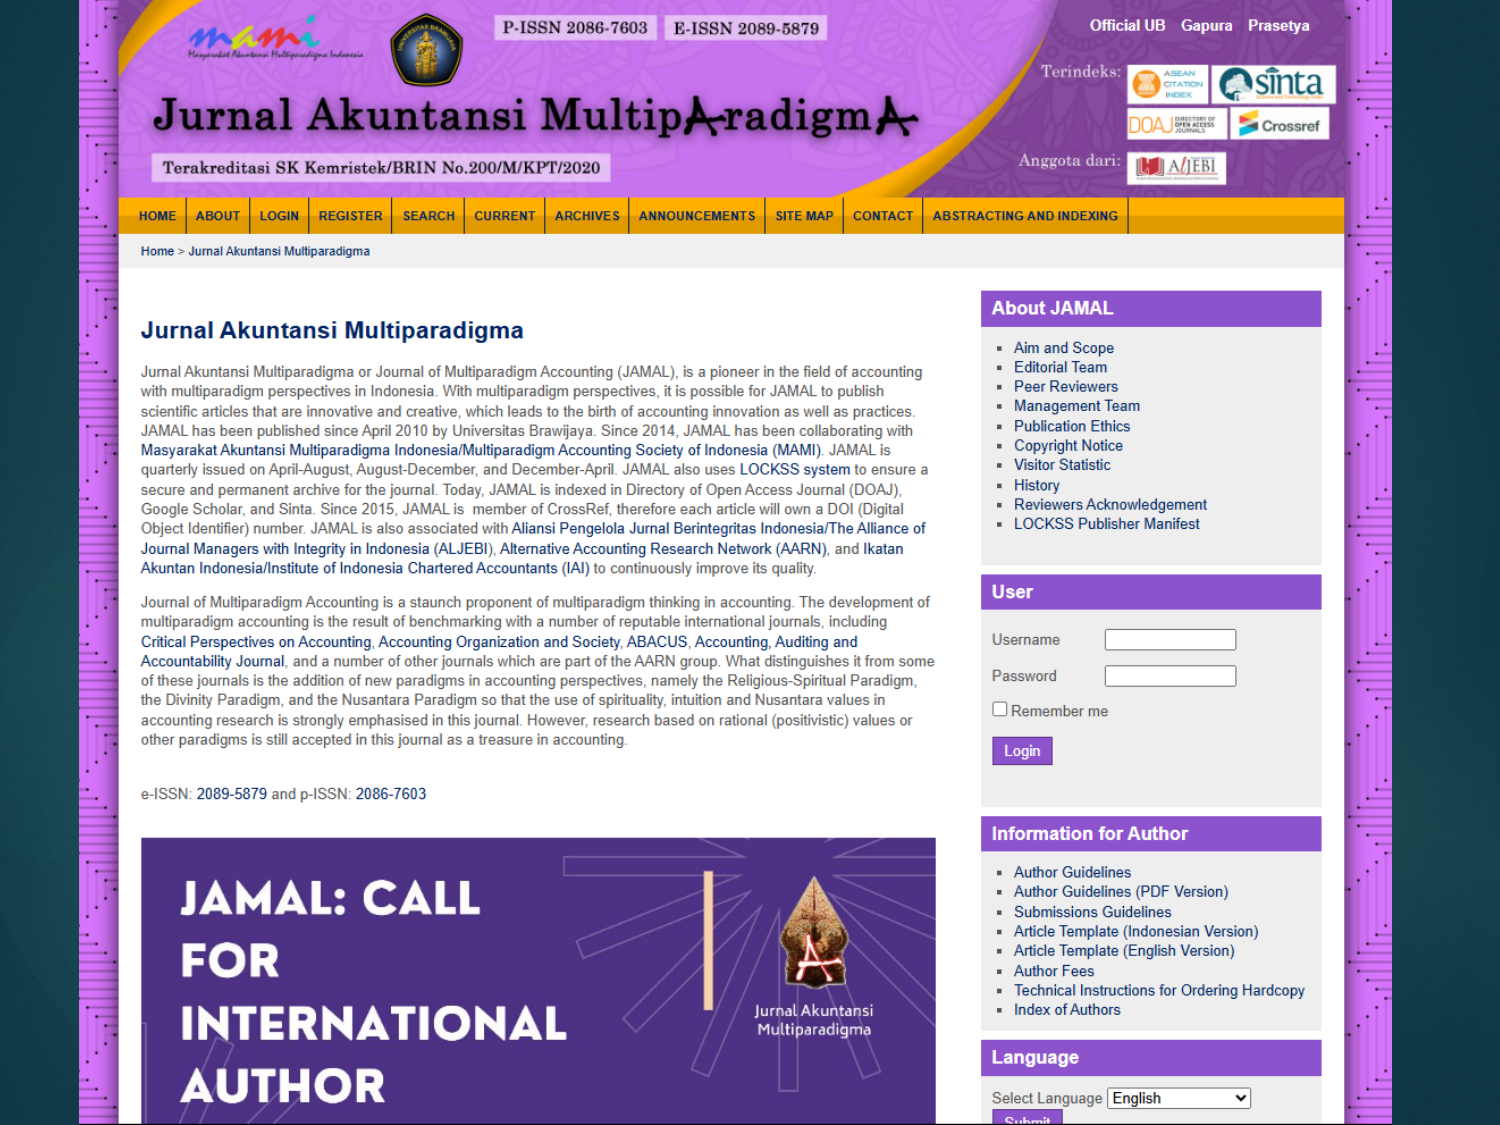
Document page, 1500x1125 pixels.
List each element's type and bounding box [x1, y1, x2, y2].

picture [79, 0, 1392, 1125]
